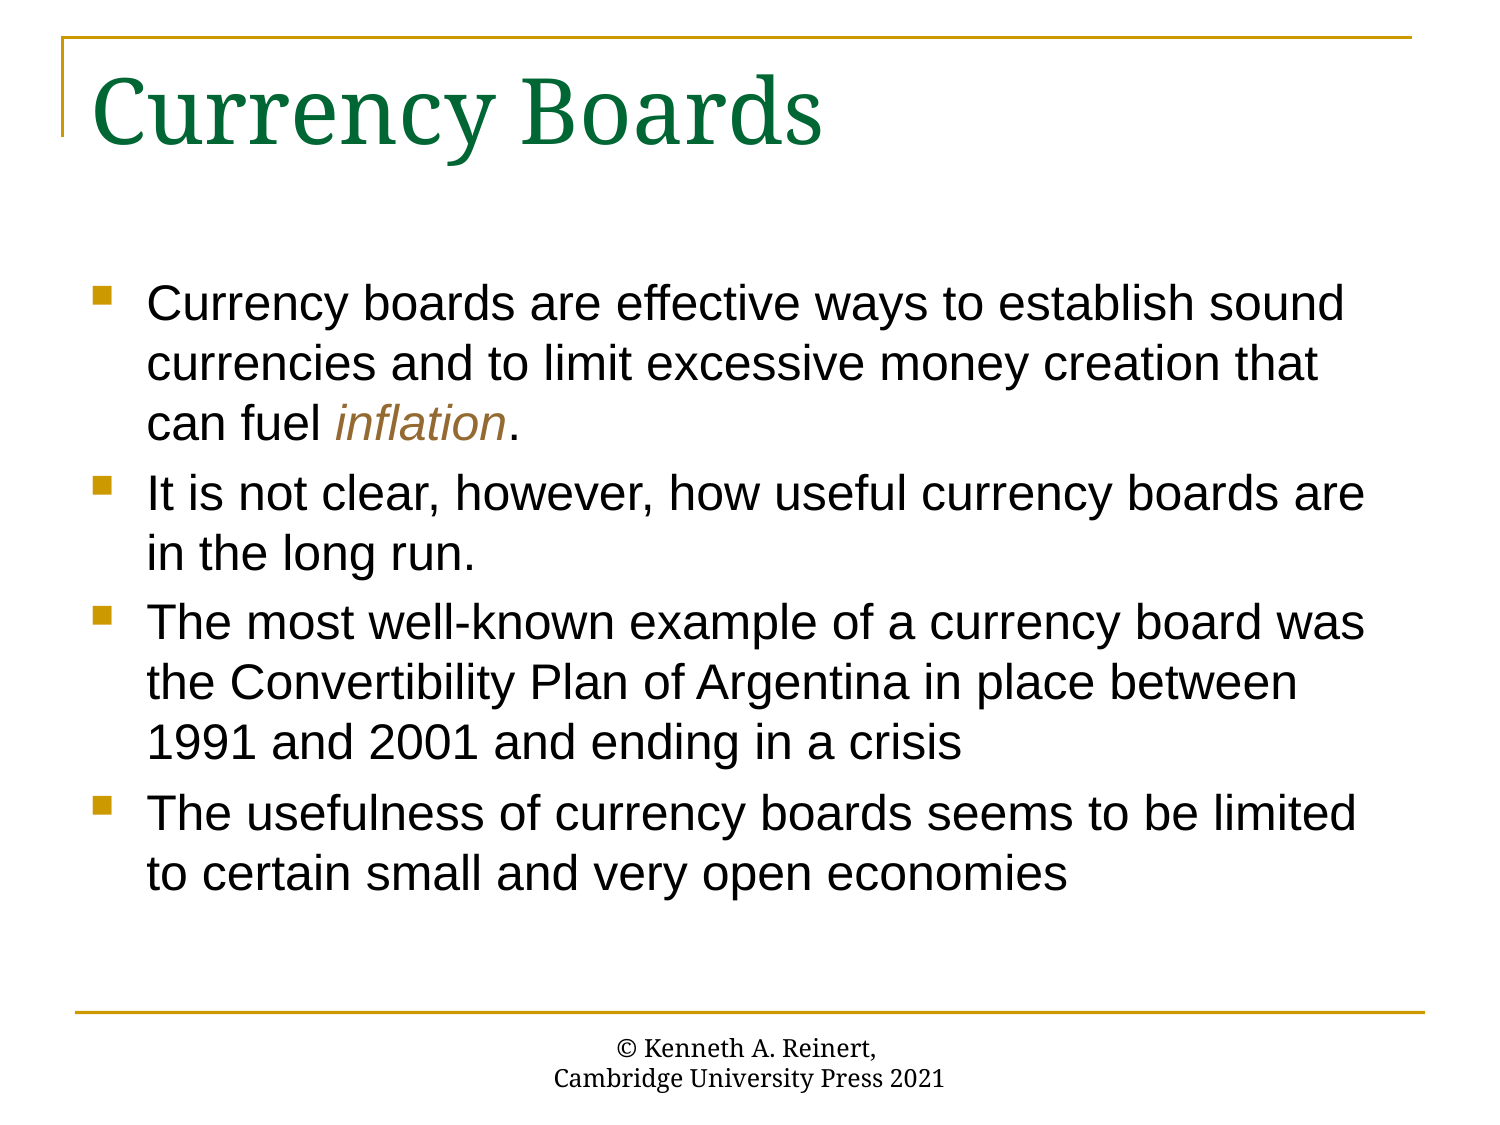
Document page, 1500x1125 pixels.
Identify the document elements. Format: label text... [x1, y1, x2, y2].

title Currency Boards [74, 45, 1426, 233]
list Currency boards are effective ways to establish sound currencies and to limit excessive money creation that can fuel inflation. It is not clear, however, how useful currency boards are in the long run. The most well-known example of a currency board was the Convertibility Plan of Argentina in place between 1991 and 2001 and ending in a crisis The usefulness of currency boards seems to be limited to certain small and very open economies [74, 262, 1426, 1006]
footer © Kenneth A. Reinert, Cambridge University Press 2021 [512, 1024, 988, 1101]
